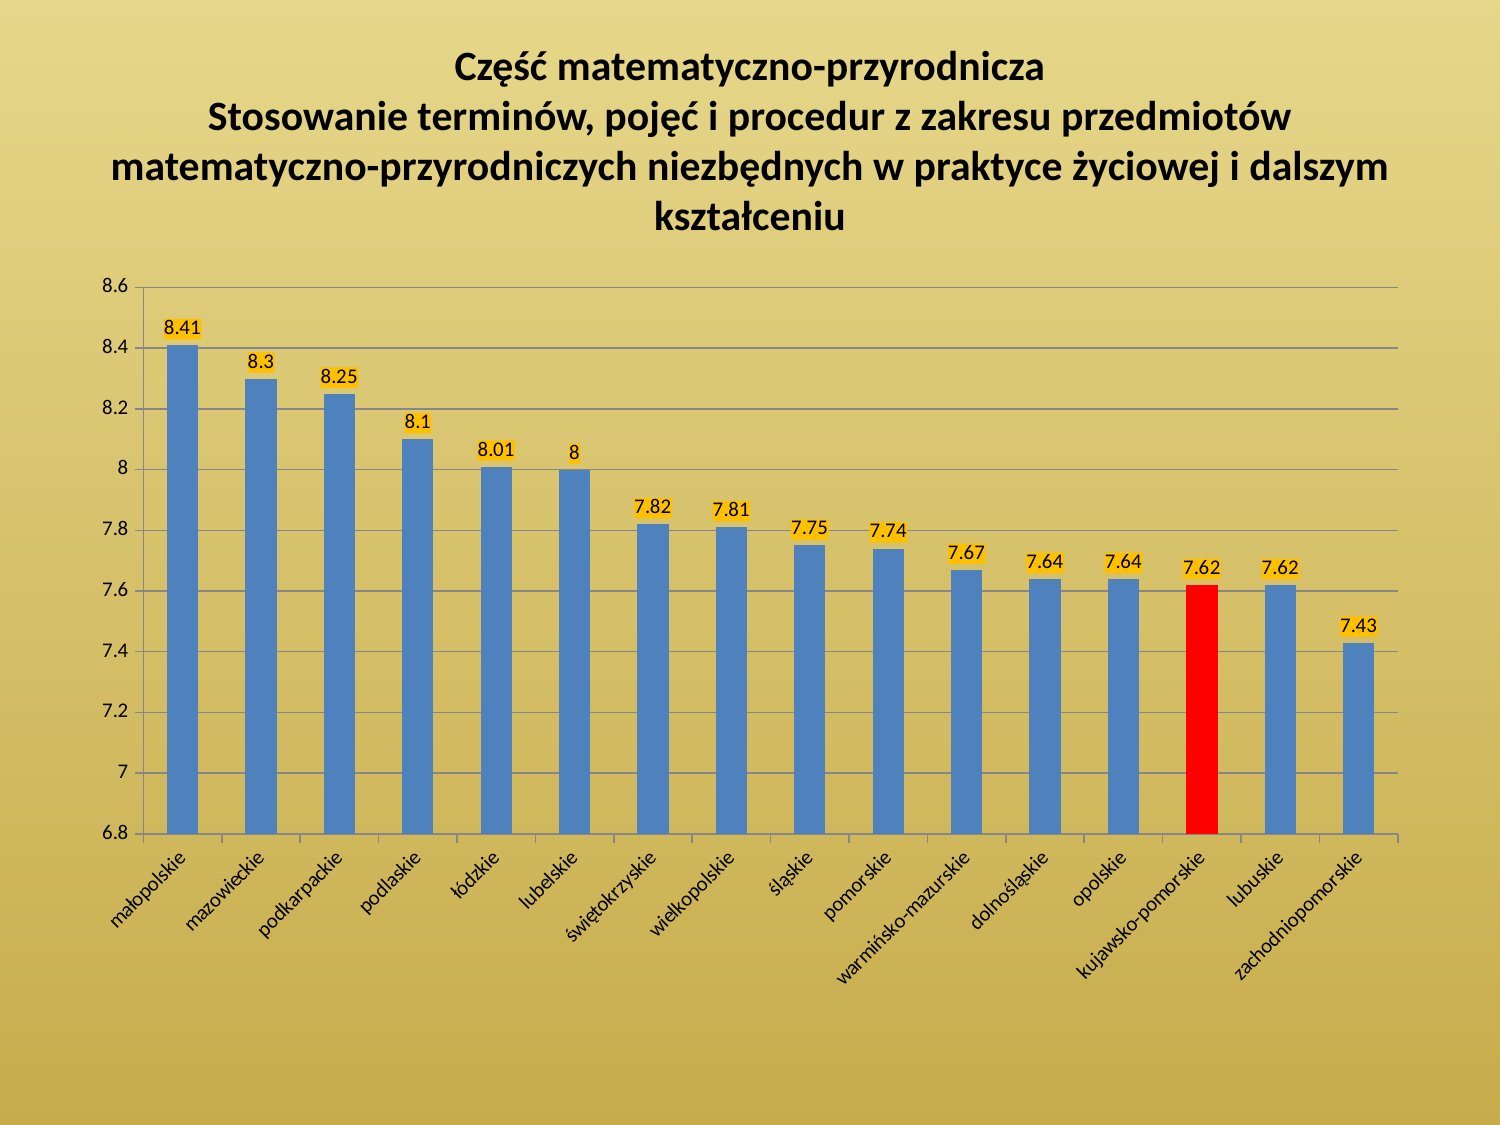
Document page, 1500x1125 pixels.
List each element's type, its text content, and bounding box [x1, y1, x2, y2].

title Część matematyczno-przyrodnicza Stosowanie terminów, pojęć i procedur z zakresu przedmiotów matematyczno-przyrodniczych niezbędnych w praktyce życiowej i dalszym kształceniu [75, 45, 1425, 233]
chart [74, 262, 1426, 1006]
